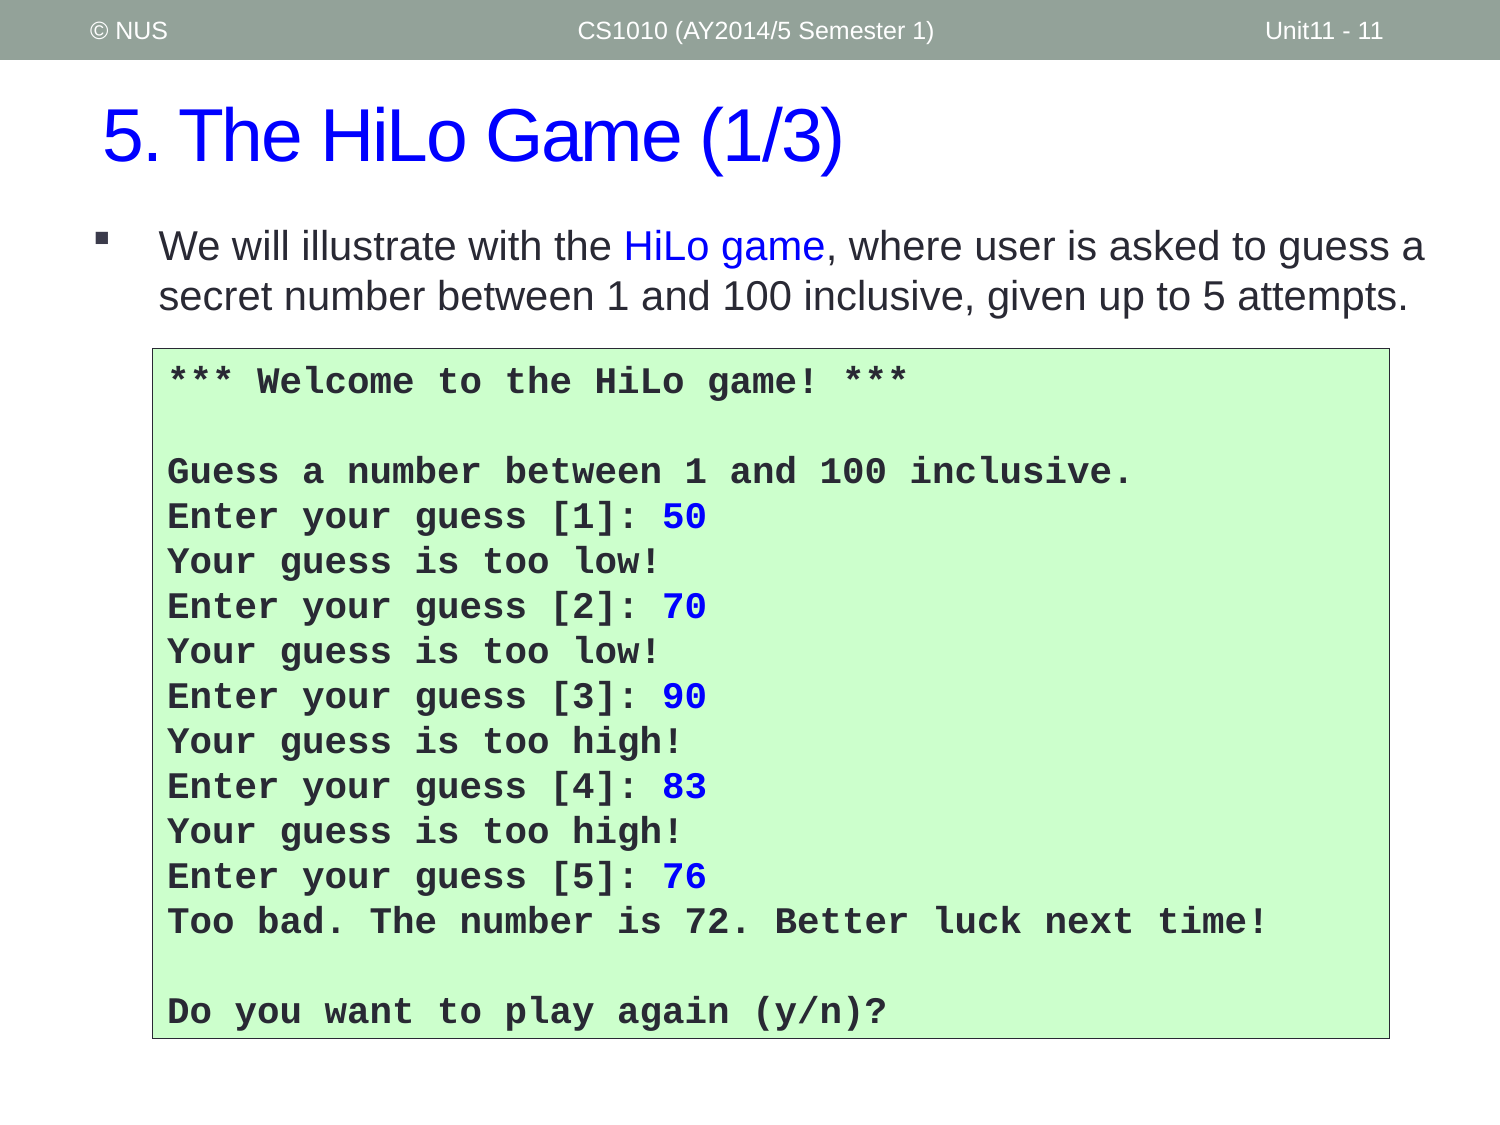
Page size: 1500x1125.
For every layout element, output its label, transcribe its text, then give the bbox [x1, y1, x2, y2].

slide_number Unit11 - 11 [1250, 3, 1425, 57]
footer CS1010 (AY2014/5 Semester 1) [562, 3, 1238, 57]
text_box We will illustrate with the HiLo game, where user is asked to guess a secret number between 1 and 100 inclusive, given up to 5 attempts. [77, 211, 1463, 328]
title 5. The HiLo Game (1/3) [87, 62, 1463, 200]
slide_number © NUS [75, 3, 550, 57]
text_box *** Welcome to the HiLo game! *** Guess a number between 1 and 100 inclusive. Enter your guess [1]: 50 Your guess is too low! Enter your guess [2]: 70 Your guess is too low! Enter your guess [3]: 90 Your guess is too high! Enter your guess [4]: 83 Your guess is too high! Enter your guess [5]: 76 Too bad. The number is 72. Better luck next time! Do you want to play again (y/n)? [152, 348, 1390, 1039]
